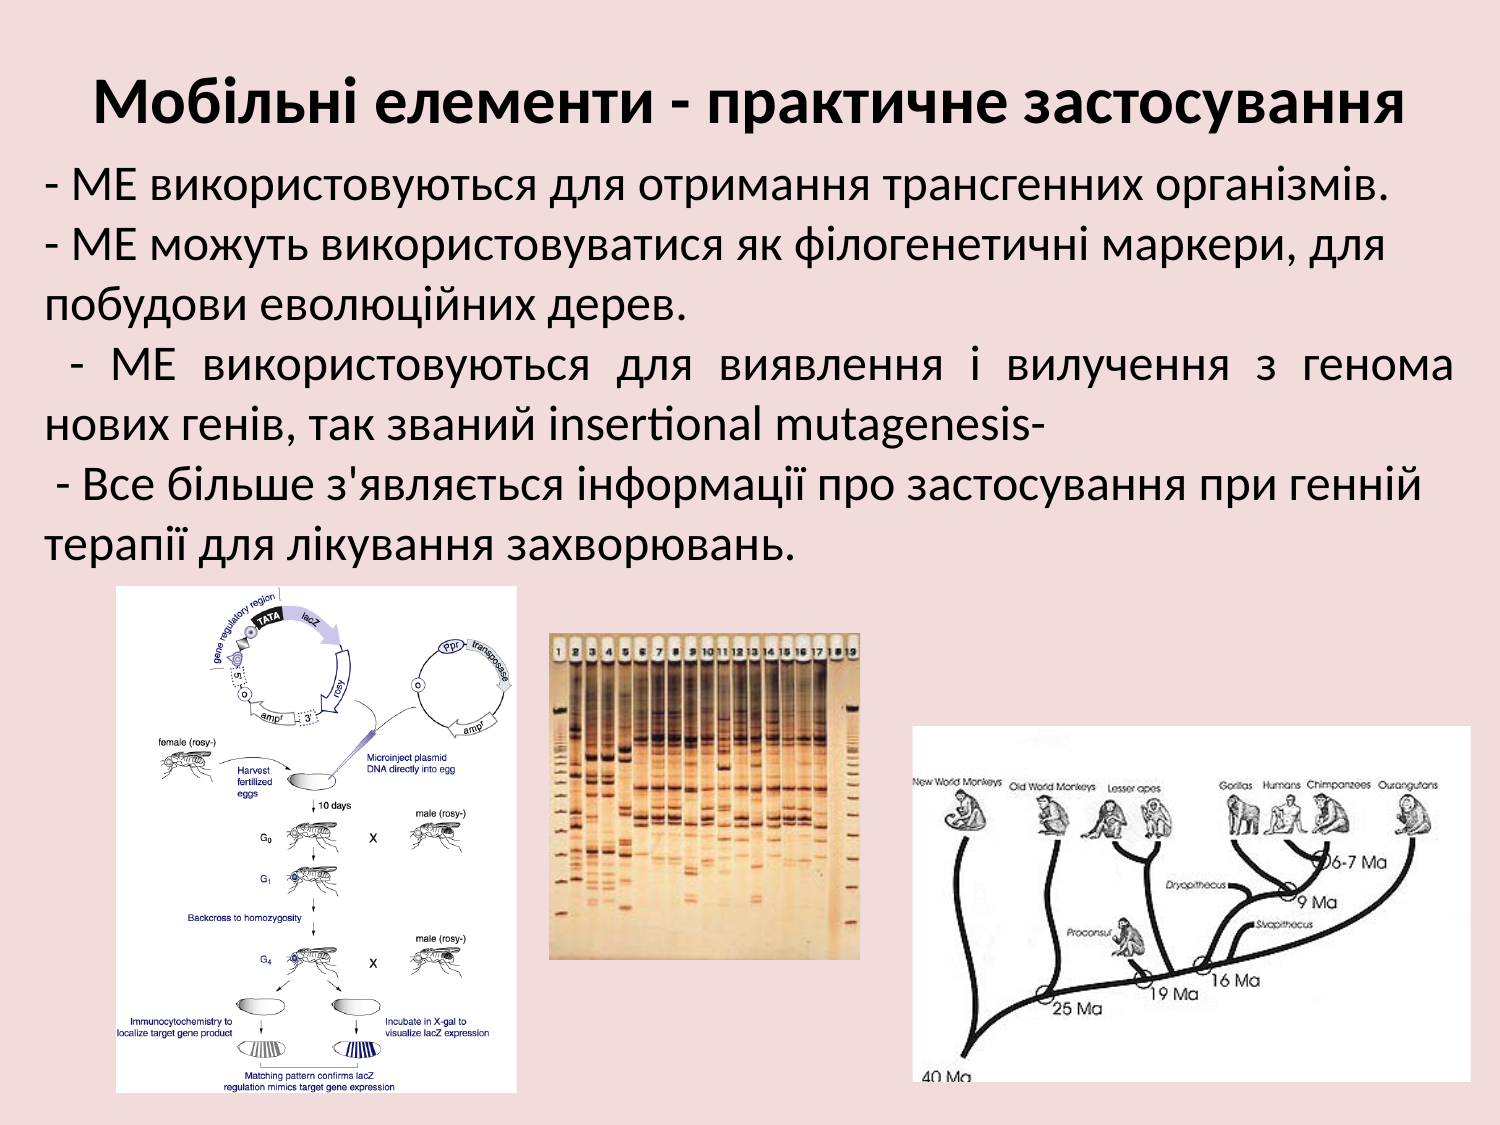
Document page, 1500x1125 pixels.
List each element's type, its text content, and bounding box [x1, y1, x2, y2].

picture [548, 633, 861, 961]
picture [912, 726, 1471, 1083]
text_box - МЕ використовуються для отримання трансгенних організмів. - МЕ можуть використовуватися як філогенетичні маркери, для побудови еволюційних дерев. - МЕ використовуються для виявлення і вилучення з генома нових генів, так званий insertional mutagenesis- - Все більше з'являється інформації про застосування при генній терапії для лікування захворювань. [29, 143, 1471, 578]
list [115, 585, 517, 1093]
title Мобільні елементи - практичне застосування [75, 45, 1425, 143]
